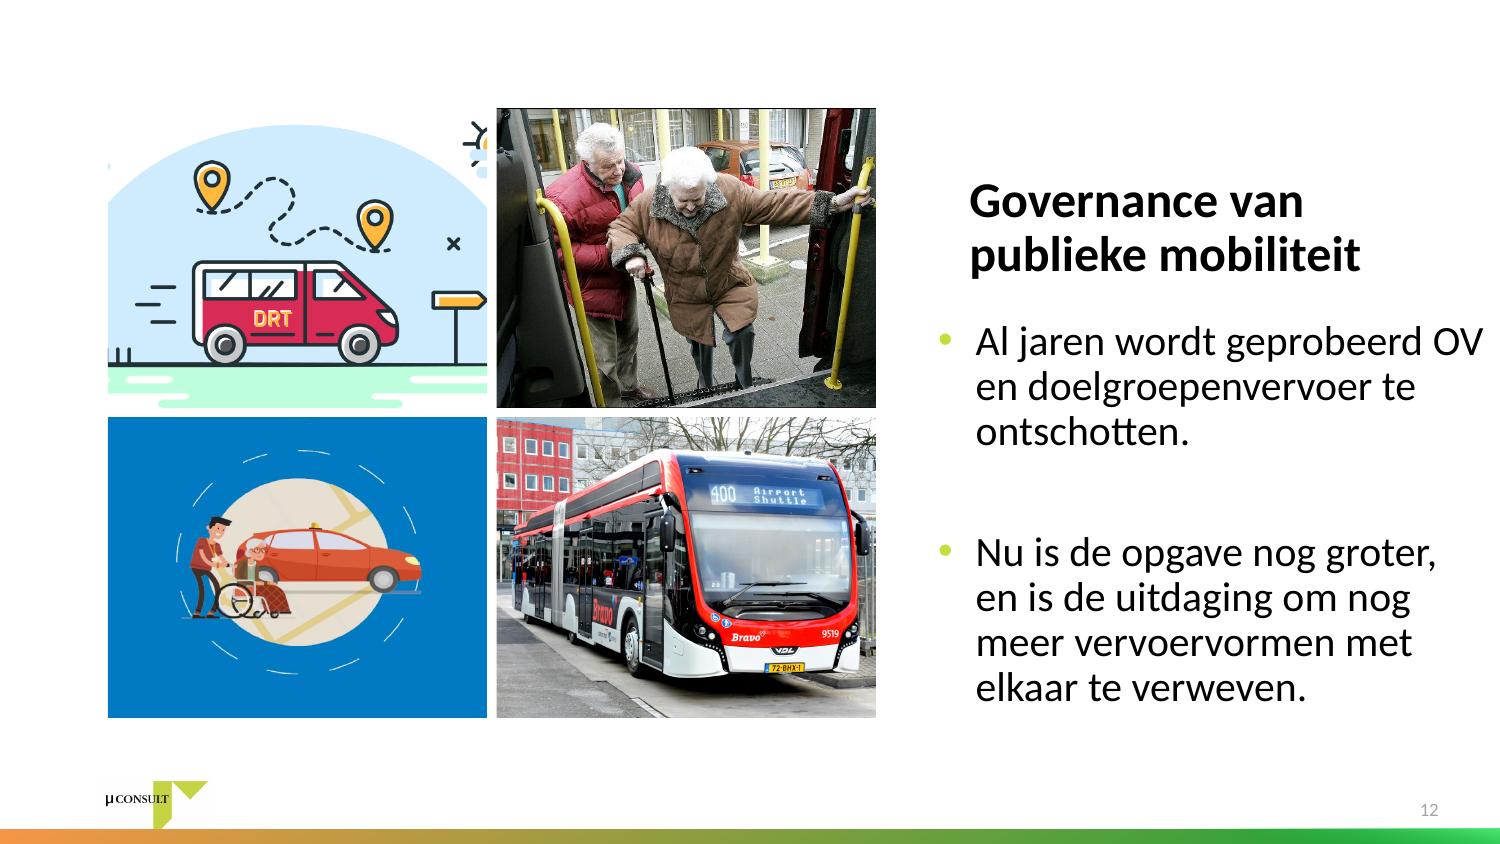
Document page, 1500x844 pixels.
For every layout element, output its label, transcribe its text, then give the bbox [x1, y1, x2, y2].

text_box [0, 828, 1500, 844]
slide_number ‹#› [1116, 786, 1454, 827]
picture [98, 774, 214, 828]
picture [496, 107, 877, 408]
list Al jaren wordt geprobeerd OV en doelgroepenvervoer te ontschotten. Nu is de opgave nog groter, en is de uitdaging om nog meer vervoervormen met elkaar te verweven. [904, 311, 1500, 736]
title Governance van publieke mobiliteit [954, 91, 1397, 291]
picture [107, 107, 488, 408]
picture [107, 417, 488, 718]
picture [496, 417, 877, 718]
